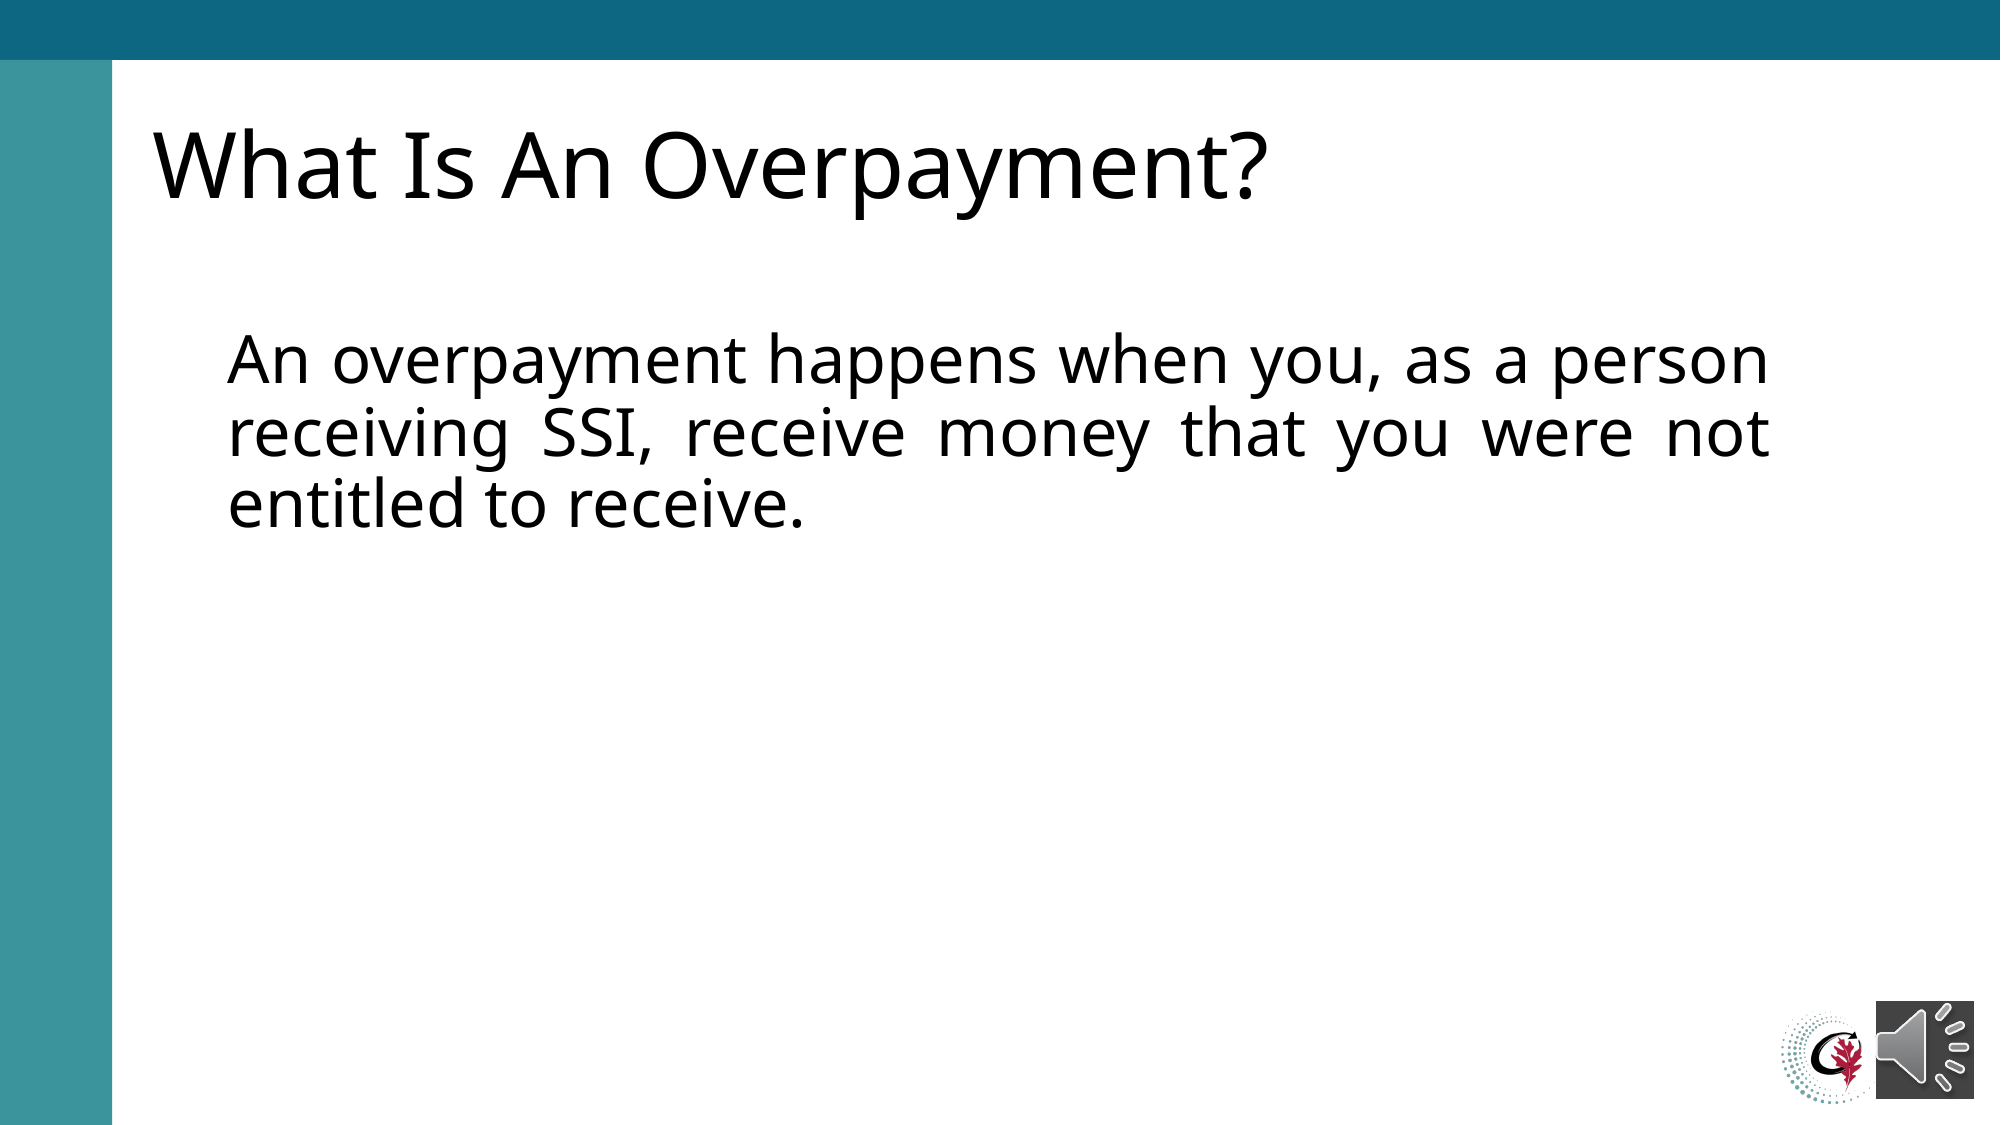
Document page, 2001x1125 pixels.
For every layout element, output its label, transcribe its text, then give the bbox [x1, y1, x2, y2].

title What Is An Overpayment? [137, 59, 1863, 278]
picture [1776, 999, 1975, 1114]
list An overpayment happens when you, as a person receiving SSI, receive money that you were not entitled to receive. [212, 318, 1788, 1012]
